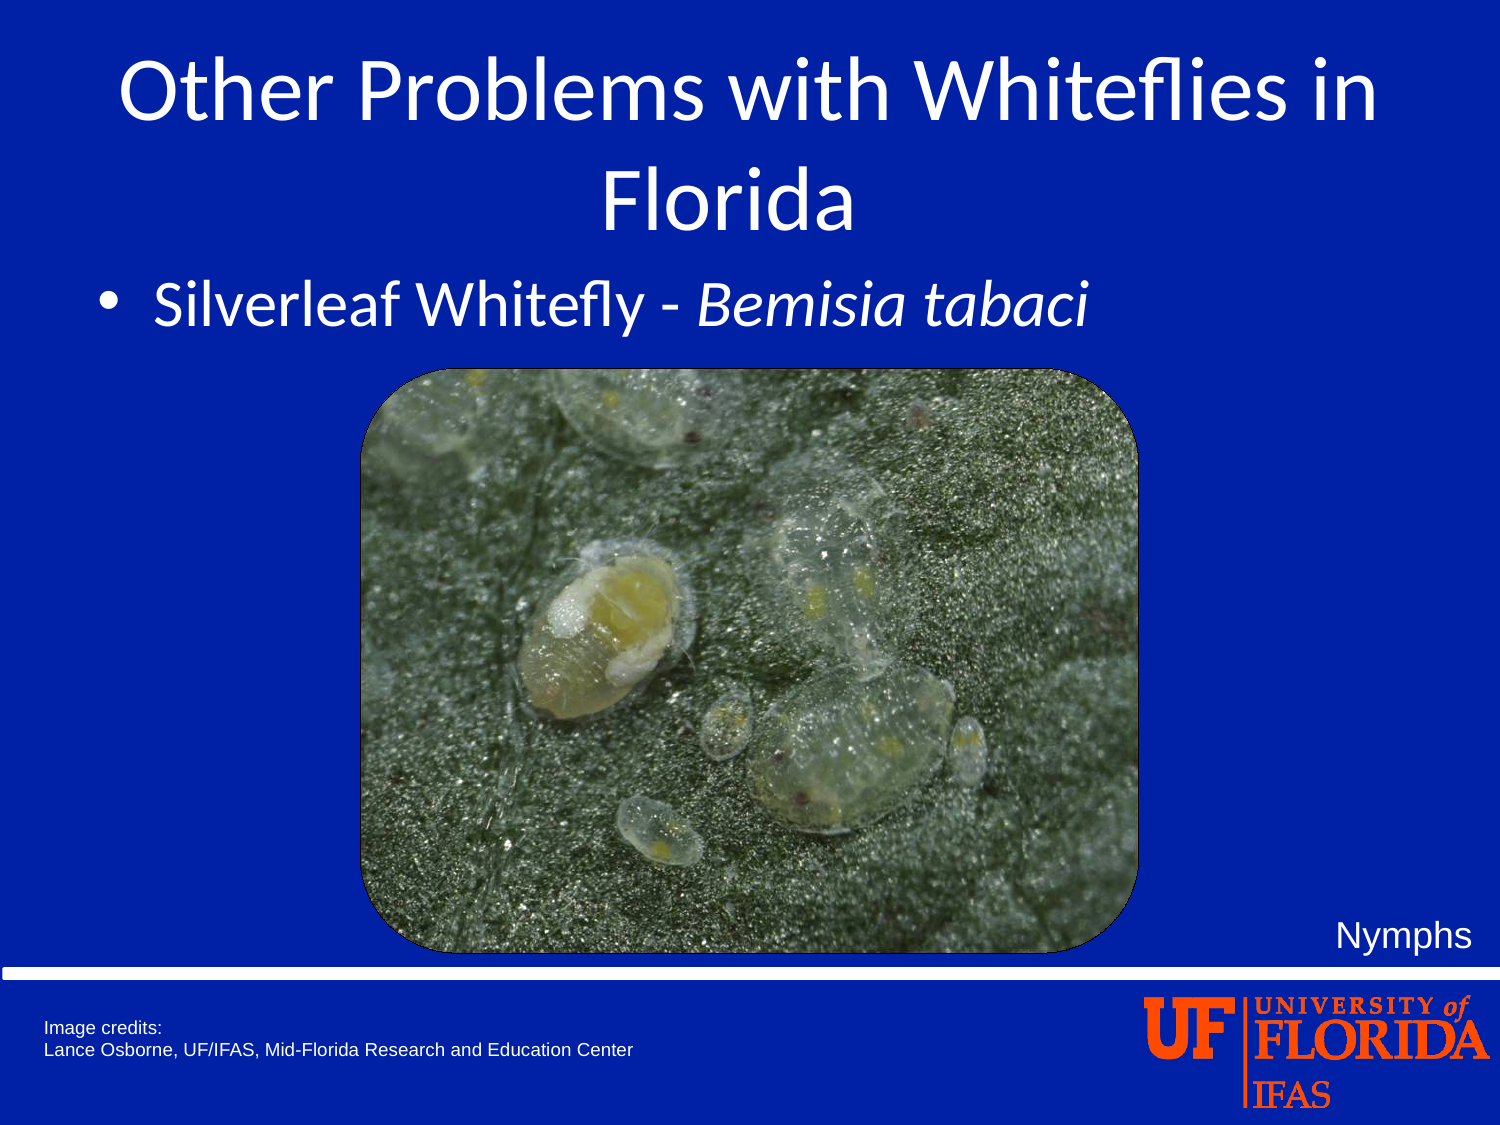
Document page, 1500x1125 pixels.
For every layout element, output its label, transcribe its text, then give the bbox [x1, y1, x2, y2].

list Silverleaf Whitefly - Bemisia tabaci [81, 251, 1500, 931]
text_box Image credits: Lance Osborne, UF/IFAS, Mid-Florida Research and Education Center [29, 1008, 648, 1068]
picture [359, 367, 1140, 954]
text_box Nymphs [1308, 903, 1500, 964]
picture [1144, 995, 1490, 1108]
title Other Problems with Whiteflies in Florida [74, 44, 1426, 233]
